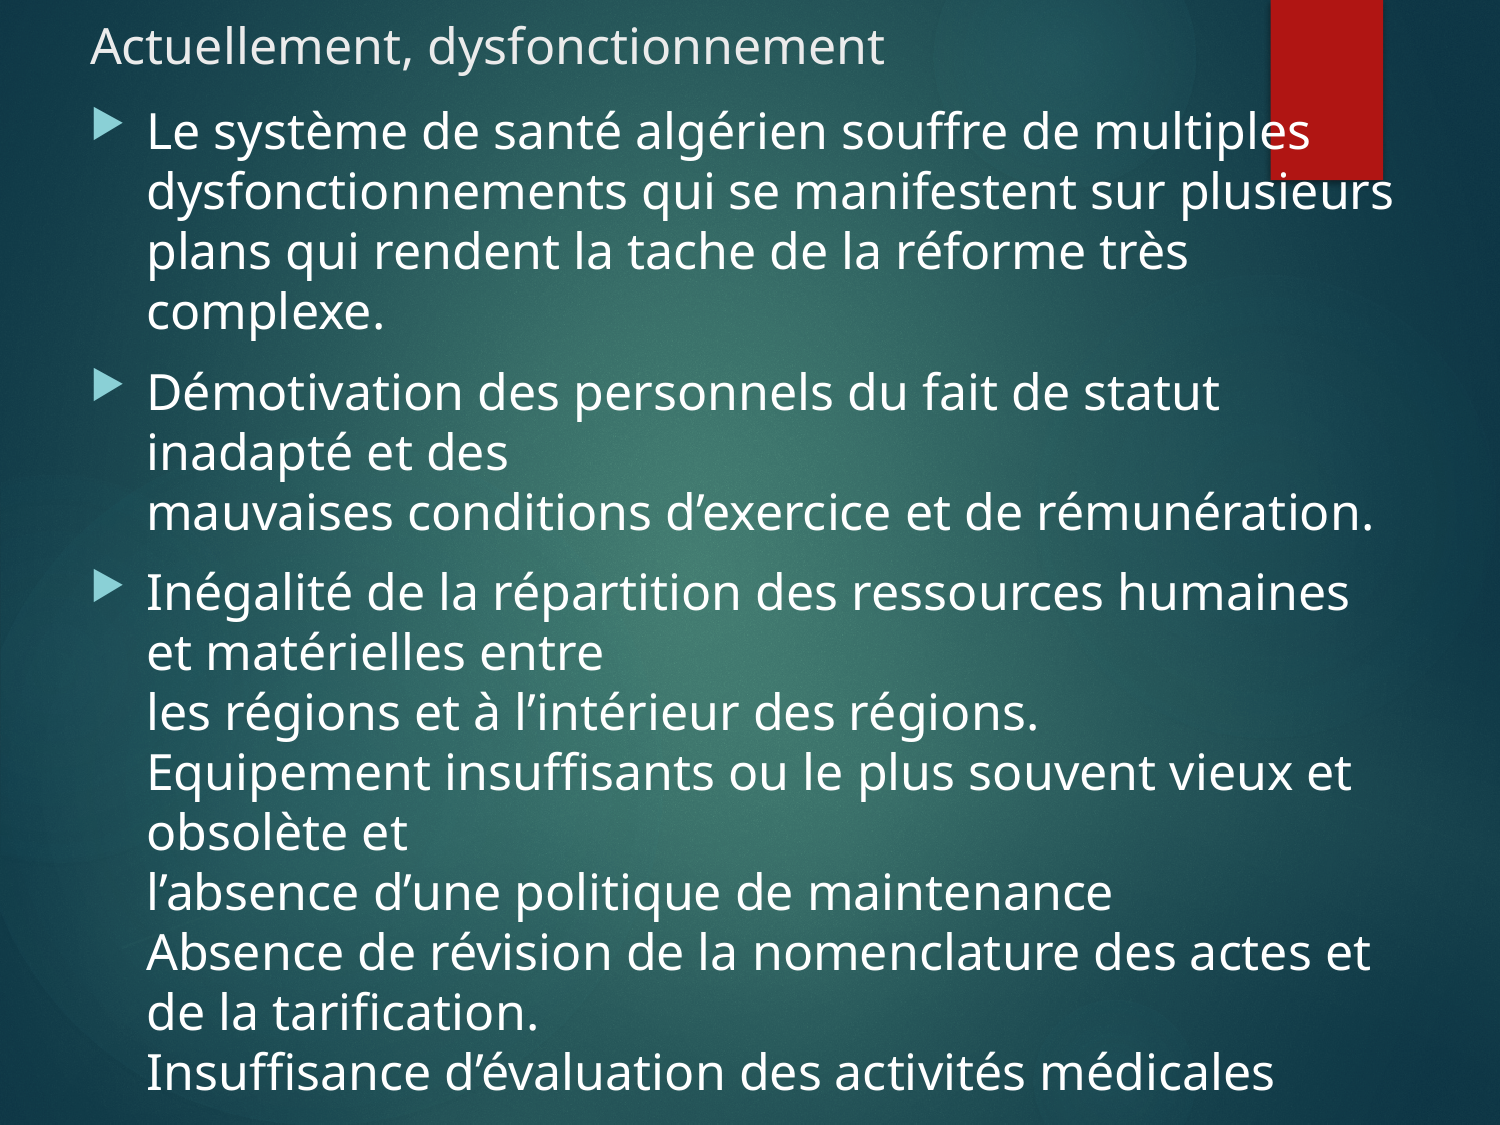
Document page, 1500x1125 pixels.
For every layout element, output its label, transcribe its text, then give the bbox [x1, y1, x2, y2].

list Le système de santé algérien souffre de multiples dysfonctionnements qui se manifestent sur plusieurs plans qui rendent la tache de la réforme très complexe. Démotivation des personnels du fait de statut inadapté et des mauvaises conditions d’exercice et de rémunération. Inégalité de la répartition des ressources humaines et matérielles entre les régions et à l’intérieur des régions. Equipement insuffisants ou le plus souvent vieux et obsolète et l’absence d’une politique de maintenance Absence de révision de la nomenclature des actes et de la tarification. Insuffisance d’évaluation des activités médicales [75, 129, 1425, 1071]
title Actuellement, dysfonctionnement [75, 7, 1425, 129]
